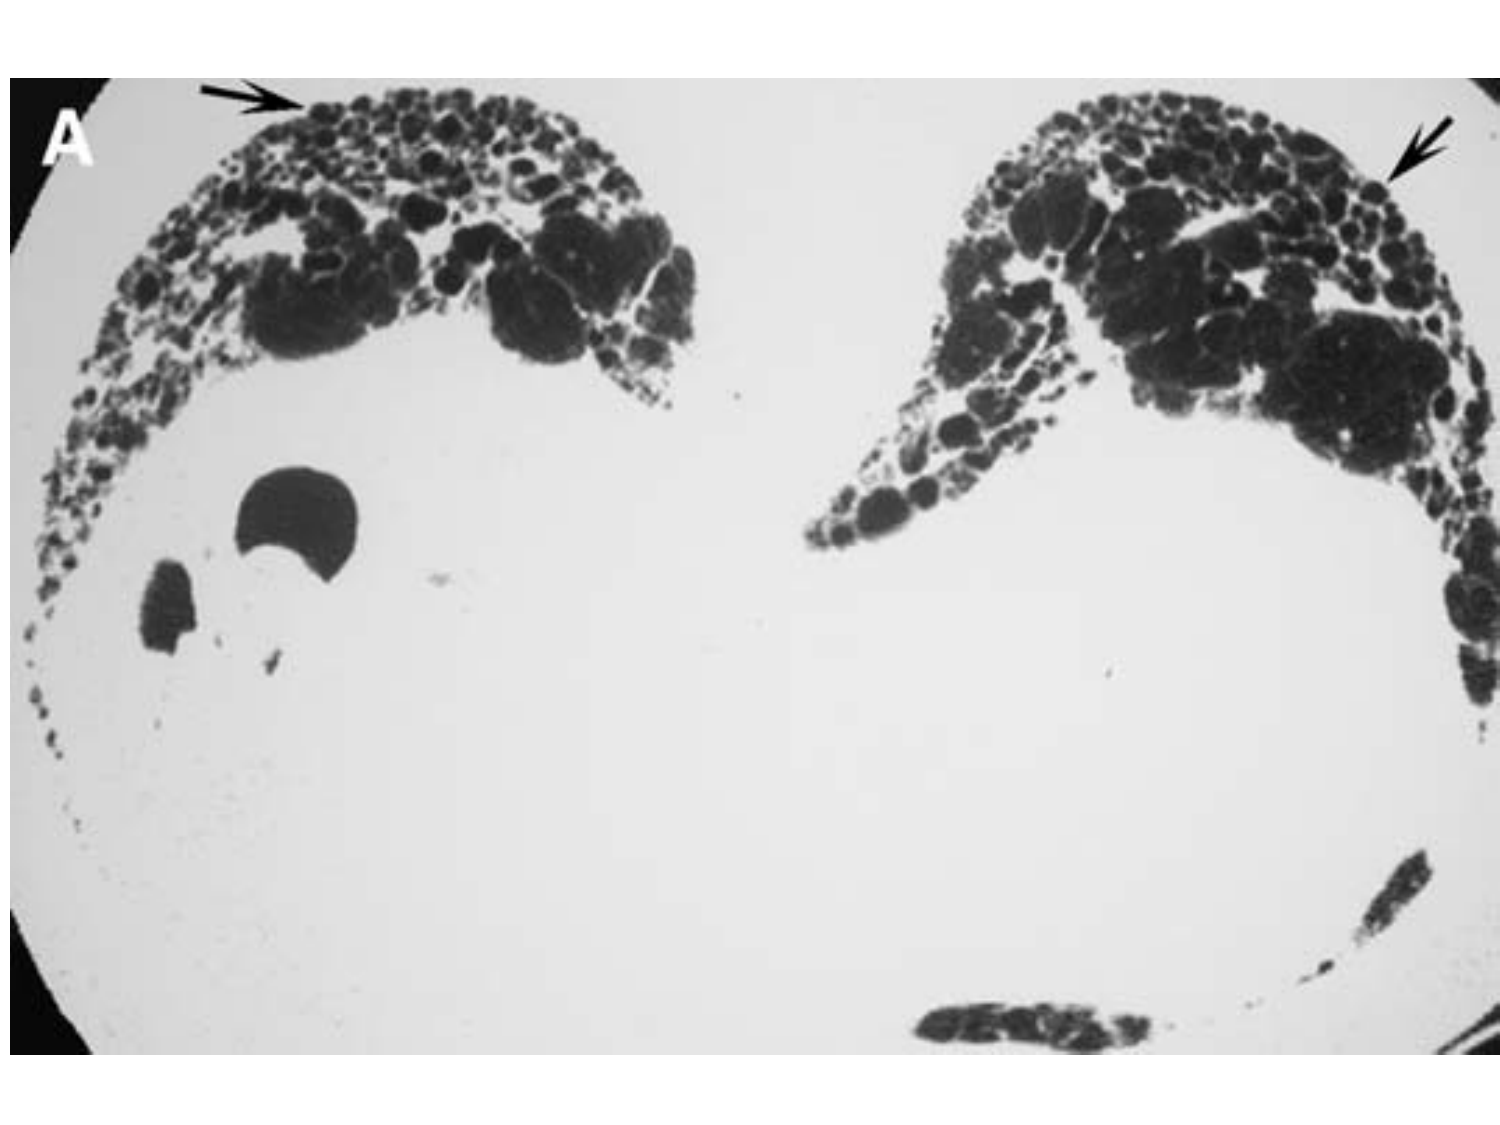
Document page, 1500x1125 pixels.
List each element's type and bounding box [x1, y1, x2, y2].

picture [10, 77, 1500, 1055]
